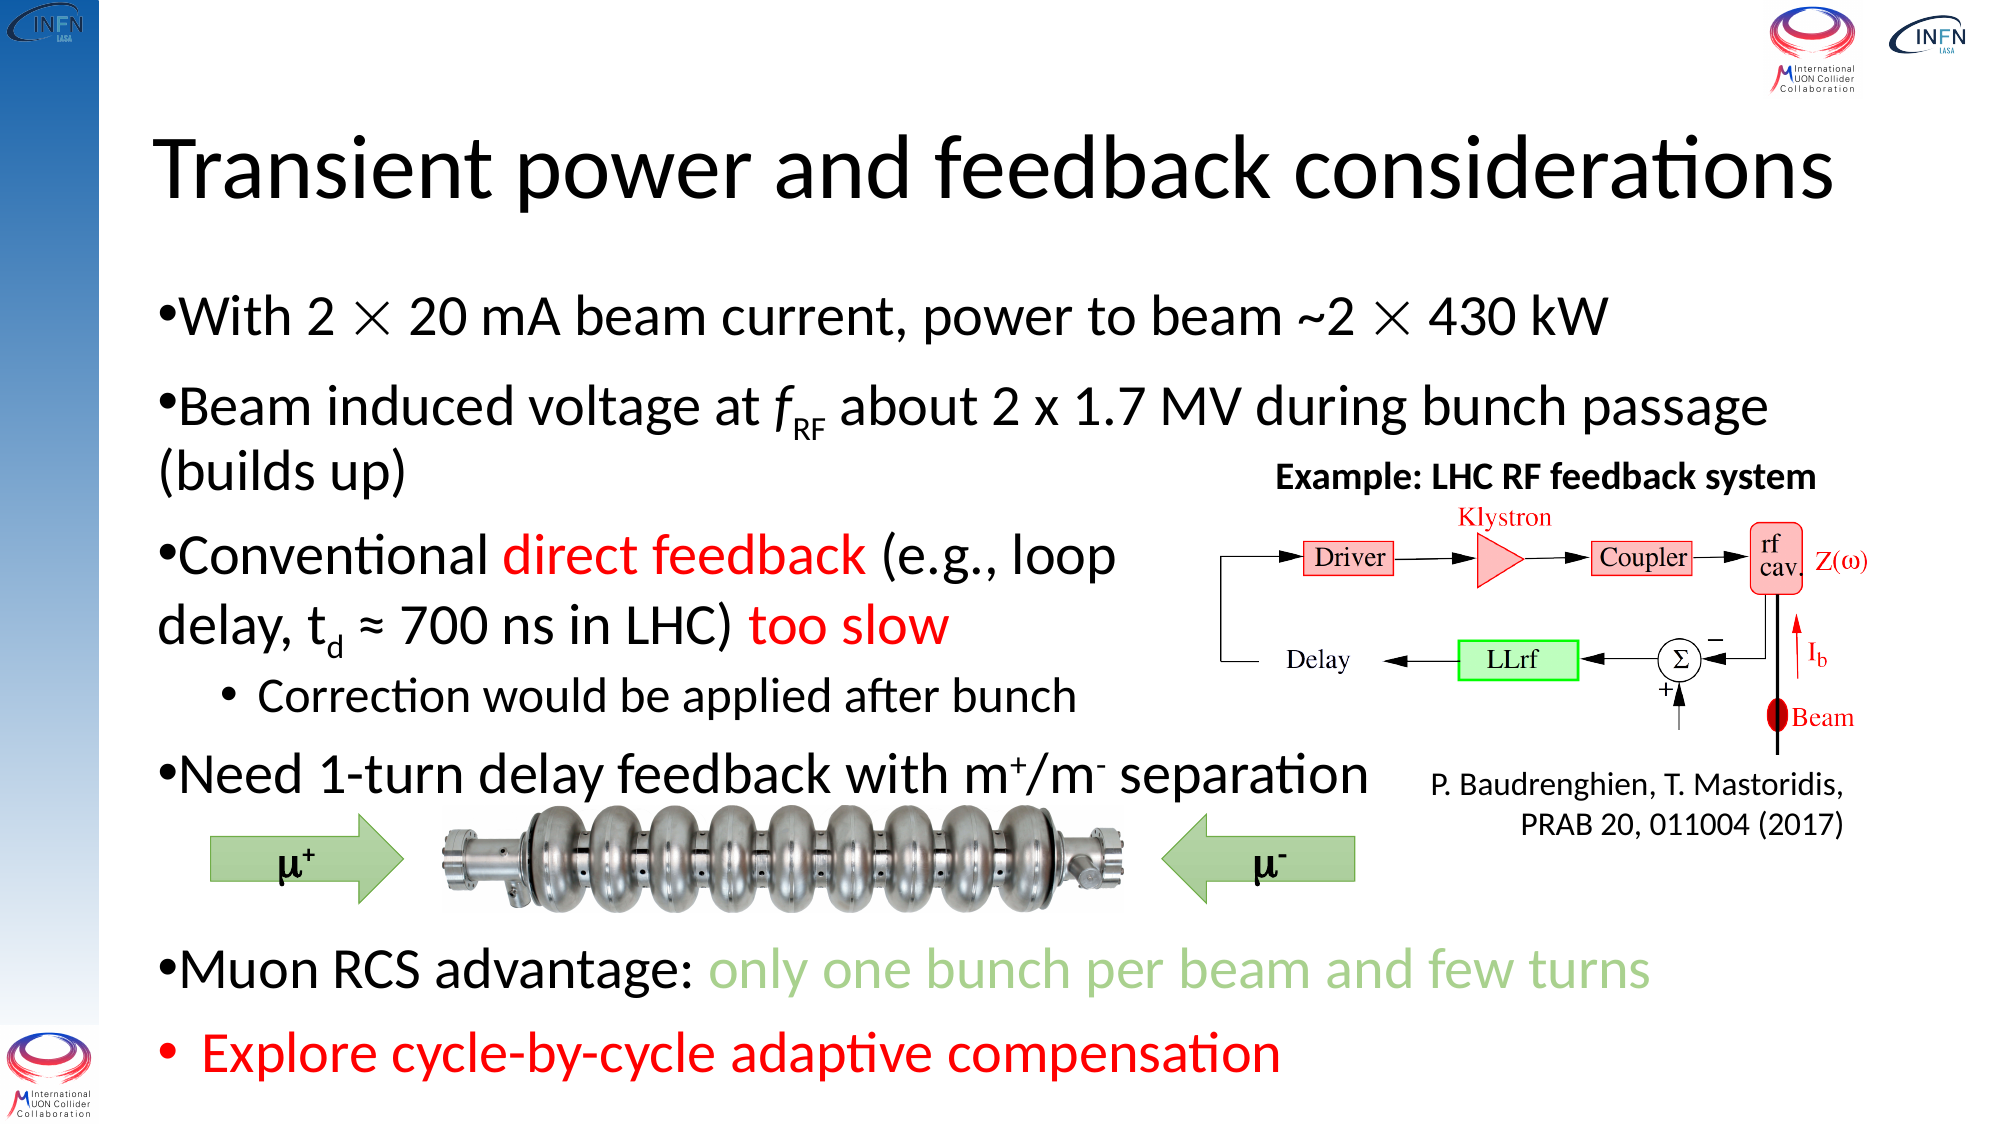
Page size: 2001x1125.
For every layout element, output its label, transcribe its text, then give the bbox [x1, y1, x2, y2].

picture [1880, 13, 1984, 60]
title Transient power and feedback considerations [137, 59, 1863, 278]
picture [0, 1025, 99, 1124]
list With 2  20 mA beam current, power to beam ~2  430 kW Beam induced voltage at fRF about 2 x 1.7 MV during bunch passage (builds up) Conventional direct feedback (e.g., loop delay, td ≈ 700 ns in LHC) too slow Correction would be applied after bunch Need 1-turn delay feedback with m+/m- separation Muon RCS advantage: only one bunch per beam and few turns Explore cycle-by-cycle adaptive compensation [142, 277, 1868, 991]
picture [1763, 0, 1863, 59]
picture [0, 0, 101, 48]
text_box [210, 805, 1355, 913]
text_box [1197, 443, 1895, 856]
